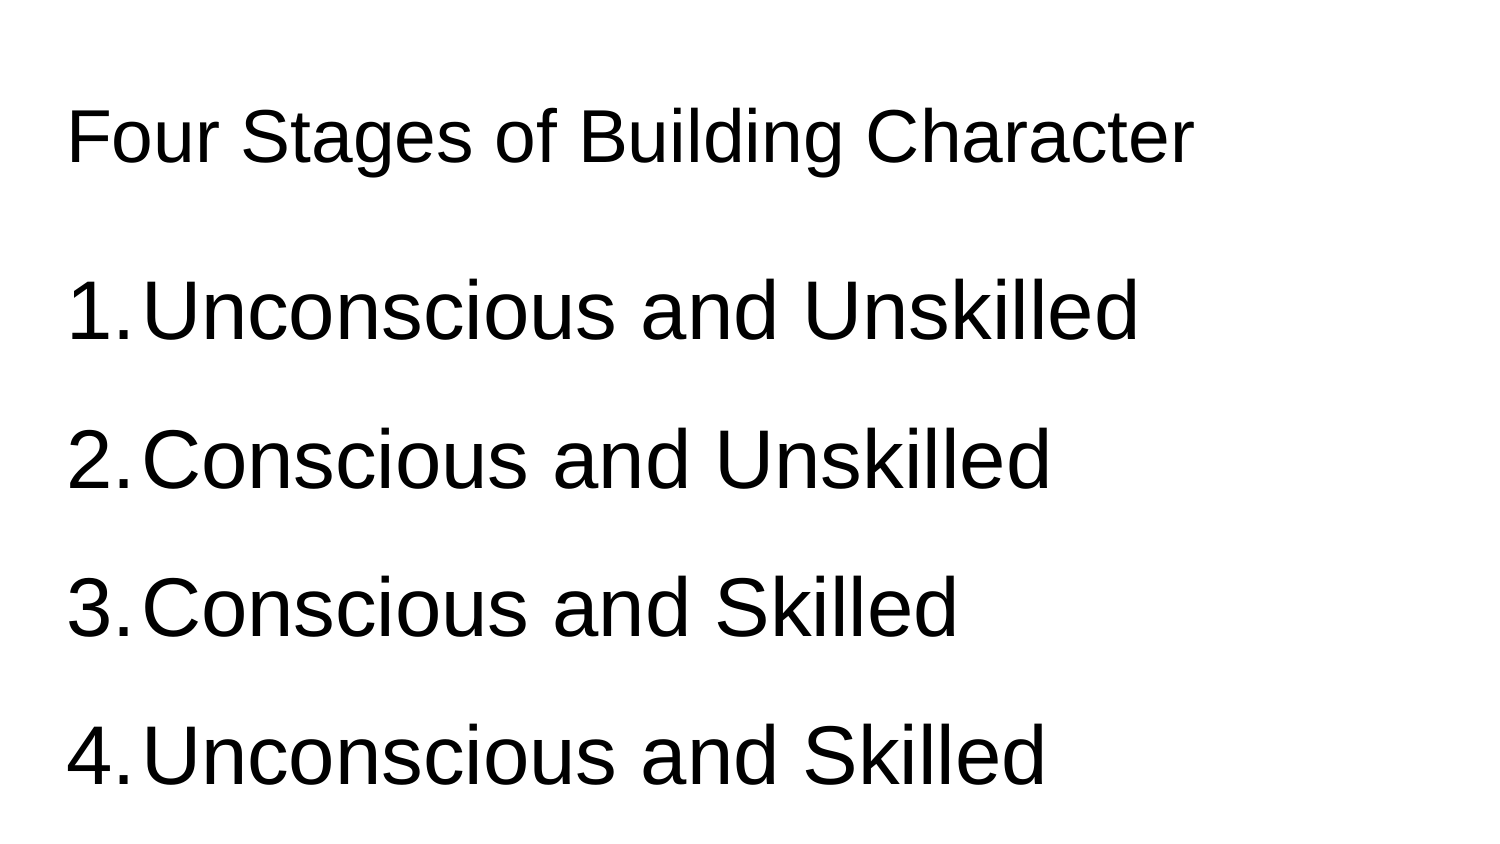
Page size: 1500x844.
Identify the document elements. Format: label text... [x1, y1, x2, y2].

title Four Stages of Building Character [51, 72, 1449, 167]
list Unconscious and Unskilled Conscious and Unskilled Conscious and Skilled Unconscious and Skilled [51, 226, 1449, 787]
